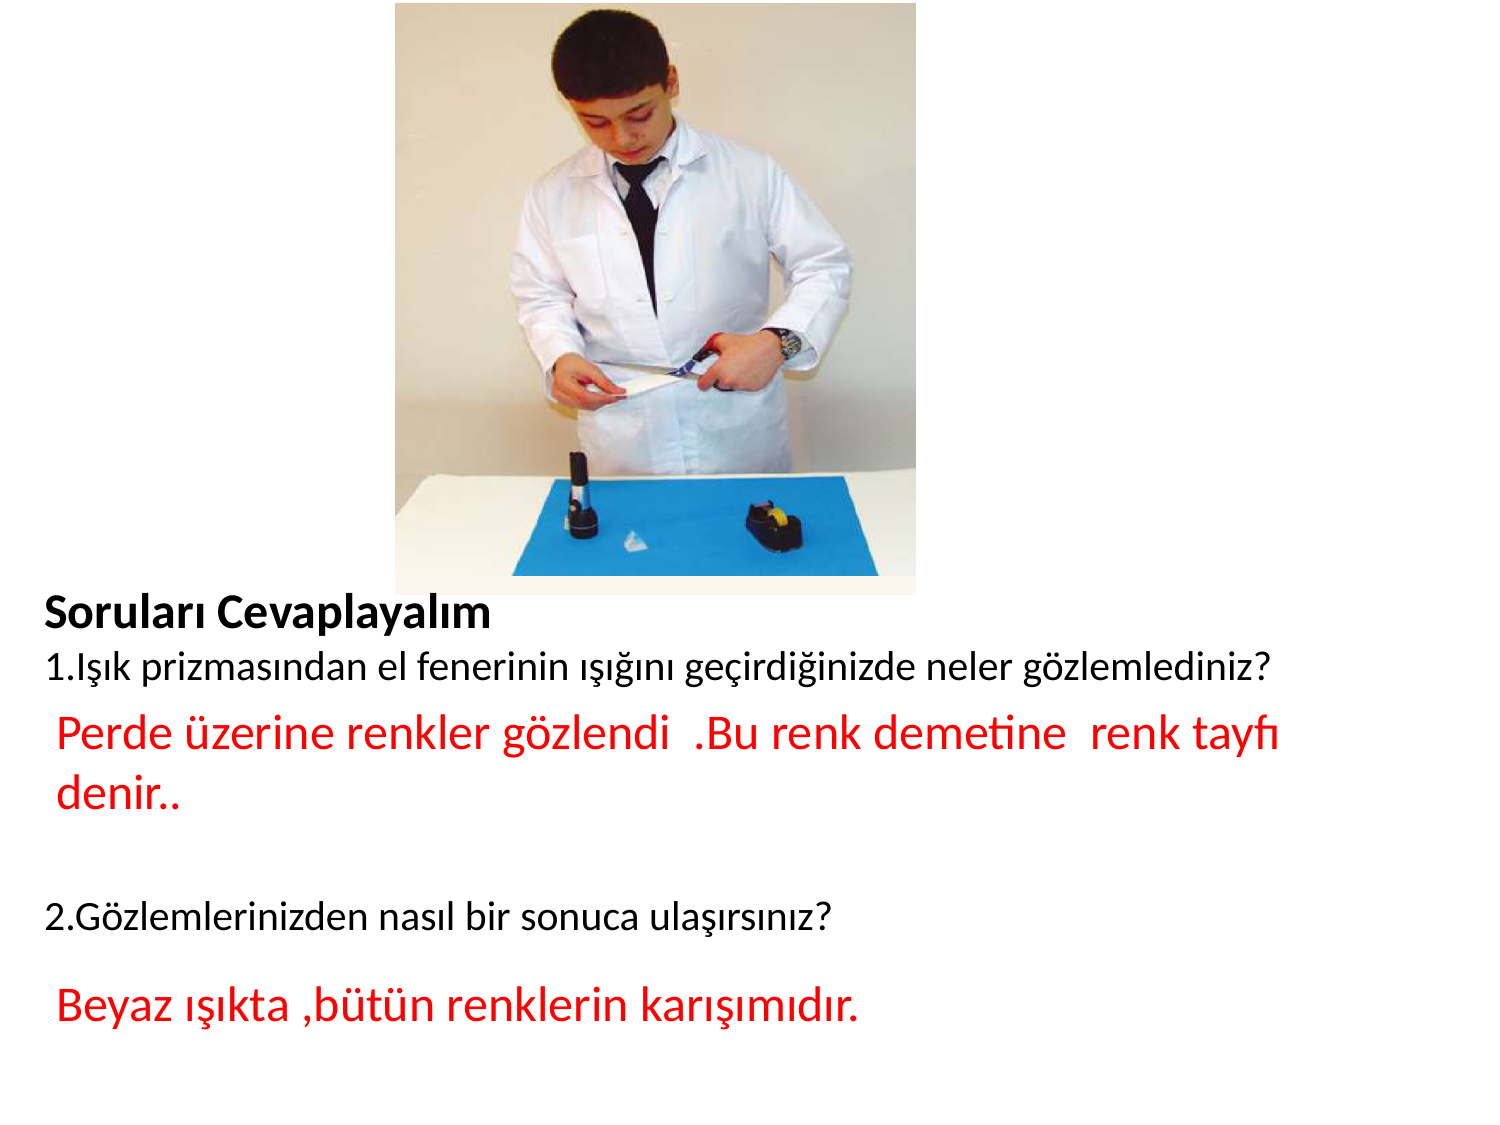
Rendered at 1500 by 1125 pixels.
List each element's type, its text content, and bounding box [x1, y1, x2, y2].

text_box Perde üzerine renkler gözlendi .Bu renk demetine renk tayfı denir.. [41, 692, 1357, 828]
picture [395, 3, 916, 595]
text_box Beyaz ışıkta ,bütün renklerin karışımıdır. [41, 964, 1357, 1039]
text_box Soruları Cevaplayalım 1.Işık prizmasından el fenerinin ışığını geçirdiğinizde neler gözlemlediniz? 2.Gözlemlerinizden nasıl bir sonuca ulaşırsınız? [29, 571, 1459, 946]
